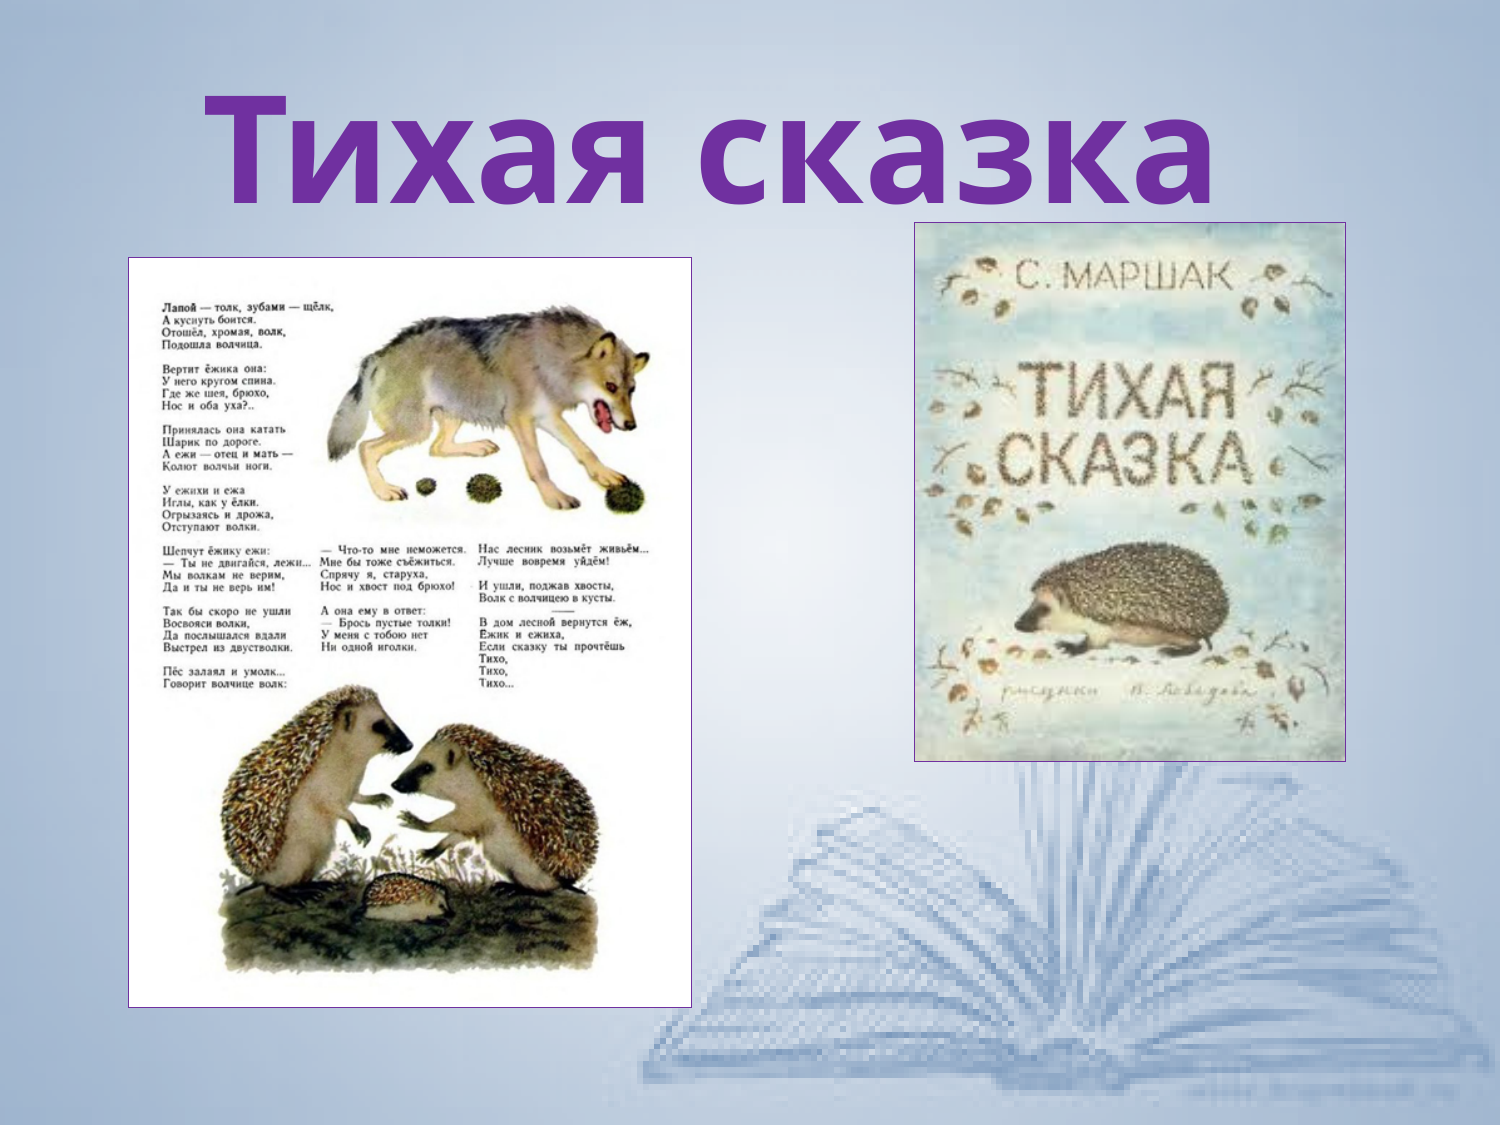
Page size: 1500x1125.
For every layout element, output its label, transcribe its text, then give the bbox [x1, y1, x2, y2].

picture [913, 222, 1346, 762]
title Тихая сказка [93, 23, 1369, 265]
picture [128, 257, 692, 1008]
